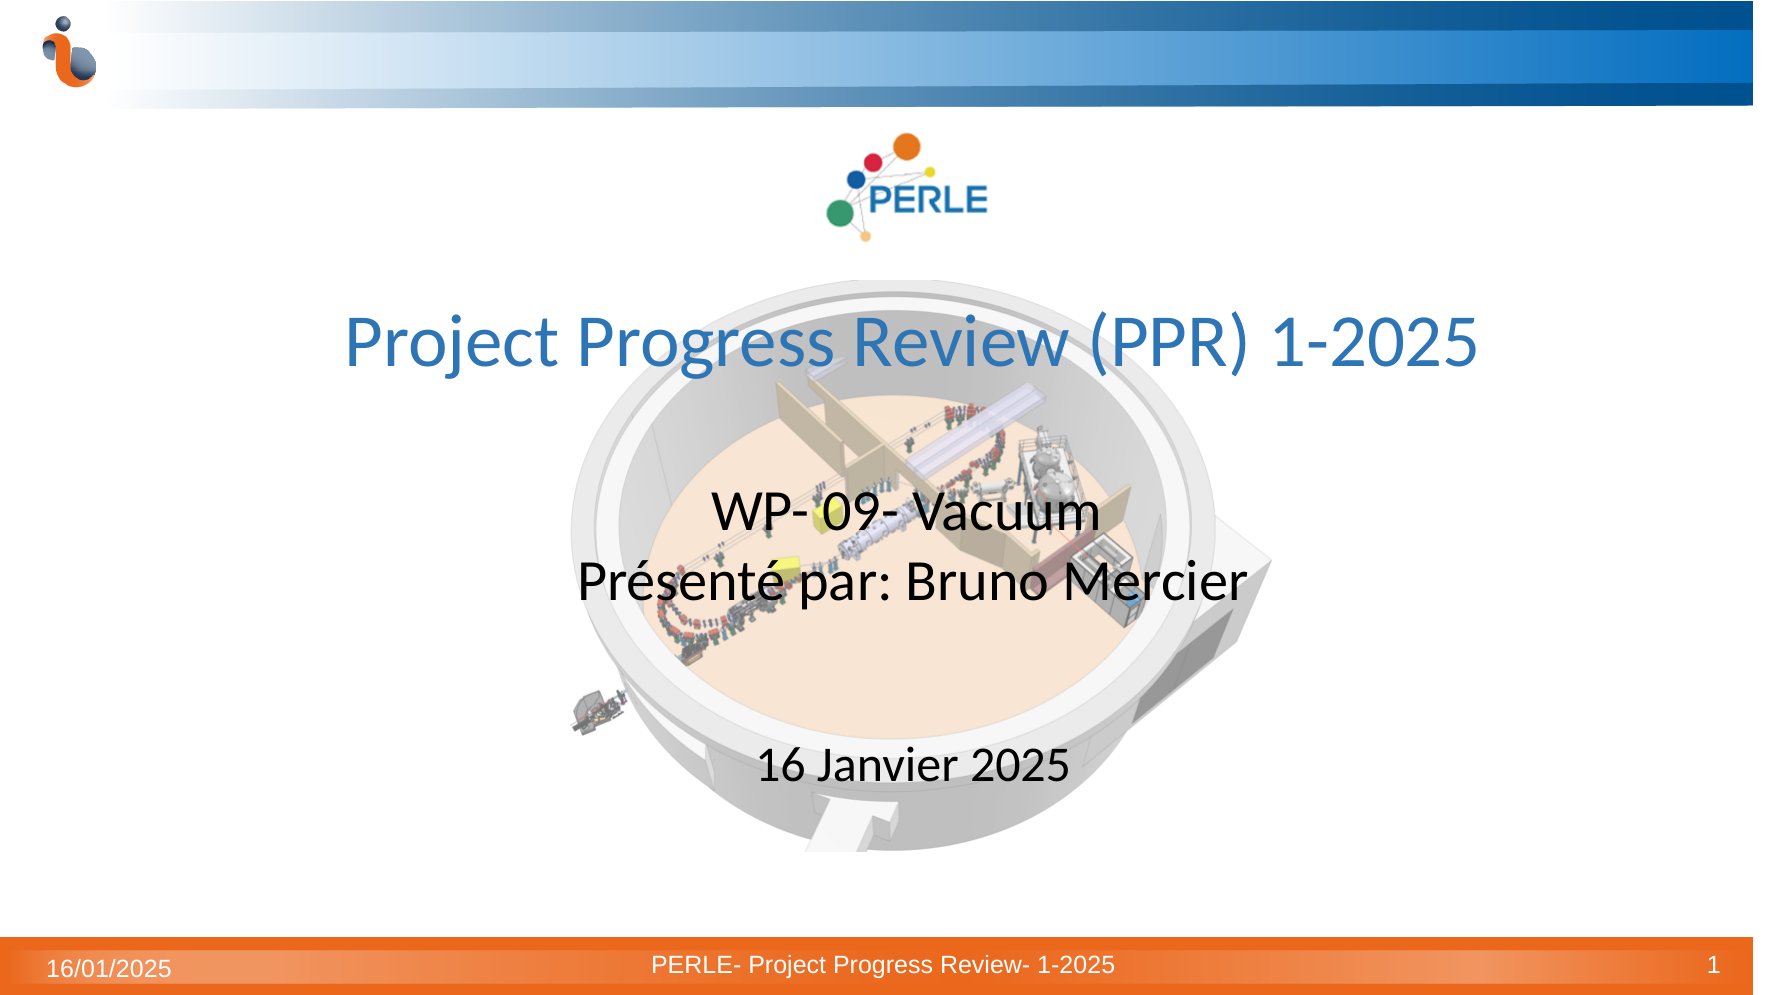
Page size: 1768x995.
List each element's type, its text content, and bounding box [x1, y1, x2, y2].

text_box Project Progress Review (PPR) 1-2025 WP- 09- Vacuum Présenté par: Bruno Mercier 16 Janvier 2025 [163, 284, 547, 800]
picture [0, 1, 1753, 995]
footer PERLE- Project Progress Review- 1-2025 [481, 937, 1286, 991]
text_box Project Progress Review (PPR) 1-2025 WP- 09- Vacuum Présenté par: Bruno Mercier 16 Janvier 2025 [1274, 284, 1664, 800]
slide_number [31, 941, 427, 994]
slide_number 1 [1338, 937, 1736, 991]
